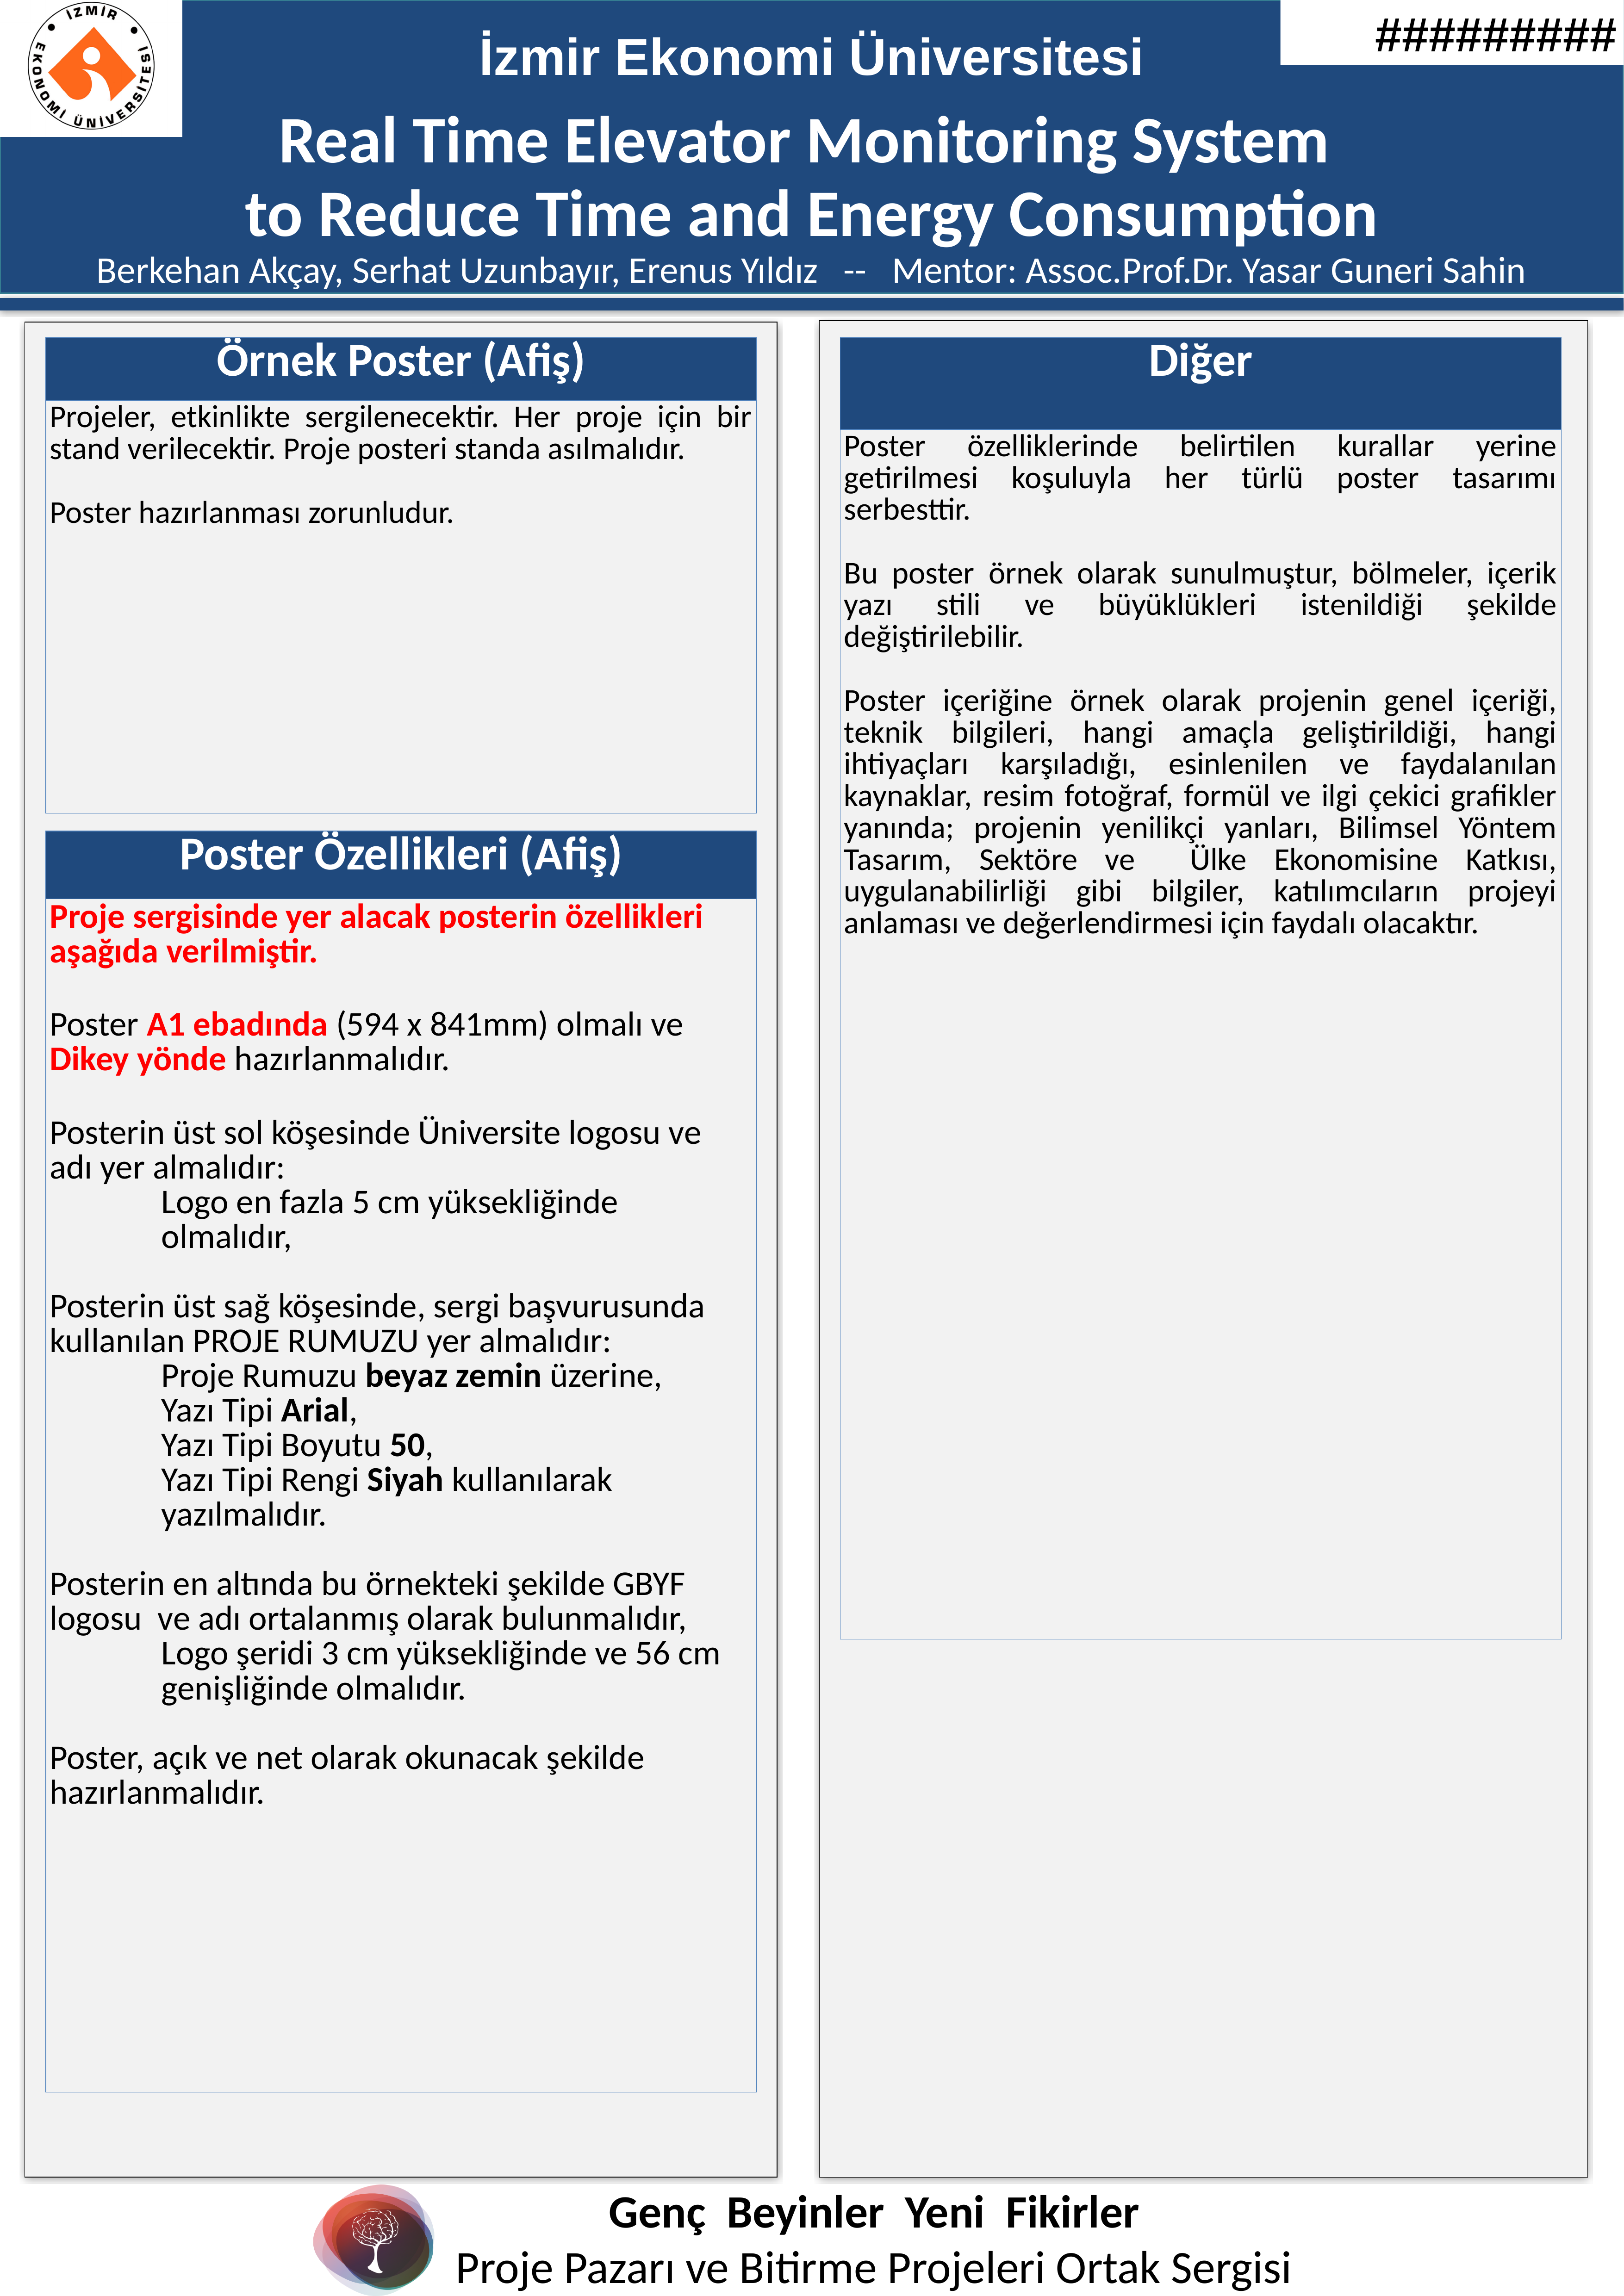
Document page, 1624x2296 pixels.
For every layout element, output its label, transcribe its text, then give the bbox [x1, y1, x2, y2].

table_header Poster Özellikleri (Afiş) [46, 832, 756, 899]
table_header Diğer [840, 338, 1561, 429]
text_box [313, 2178, 1311, 2296]
text_box ######### [1280, 0, 1624, 65]
picture [0, 0, 182, 137]
table_header Örnek Poster (Afiş) [46, 338, 756, 400]
text_box [25, 322, 778, 2178]
text_box [0, 0, 1624, 294]
text_box Berkehan Akçay, Serhat Uzunbayır, Erenus Yıldız -- Mentor: Assoc.Prof.Dr. Yasar Guneri Sahin [36, 243, 1588, 293]
table_cell Projeler, etkinlikte sergilenecektir. Her proje için bir stand verilecektir. Proje posteri standa asılmalıdır. Poster hazırlanması zorunludur. [46, 401, 756, 813]
text_box İzmir Ekonomi Üniversitesi [425, 19, 1199, 89]
table_cell Proje sergisinde yer alacak posterin özellikleri aşağıda verilmiştir. Poster A1 ebadında (594 x 841mm) olmalı ve Dikey yönde hazırlanmalıdır. Posterin üst sol köşesinde Üniversite logosu ve adı yer almalıdır: Logo en fazla 5 cm yüksekliğinde olmalıdır, Posterin üst sağ köşesinde, sergi başvurusunda kullanılan PROJE RUMUZU yer almalıdır: Proje Rumuzu beyaz zemin üzerine, Yazı Tipi Arial, Yazı Tipi Boyutu 50, Yazı Tipi Rengi Siyah kullanılarak yazılmalıdır. Posterin en altında bu örnekteki şekilde GBYF logosu ve adı ortalanmış olarak bulunmalıdır, Logo şeridi 3 cm yüksekliğinde ve 56 cm genişliğinde olmalıdır. Poster, açık ve net olarak okunacak şekilde hazırlanmalıdır. [46, 899, 756, 2092]
text_box [819, 320, 1588, 2178]
text_box Real Time Elevator Monitoring System to Reduce Time and Energy Consumption [180, 101, 1444, 243]
table_cell Poster özelliklerinde belirtilen kurallar yerine getirilmesi koşuluyla her türlü poster tasarımı serbesttir. Bu poster örnek olarak sunulmuştur, bölmeler, içerik yazı stili ve büyüklükleri istenildiği şekilde değiştirilebilir. Poster içeriğine örnek olarak projenin genel içeriği, teknik bilgileri, hangi amaçla geliştirildiği, hangi ihtiyaçları karşıladığı, esinlenilen ve faydalanılan kaynaklar, resim fotoğraf, formül ve ilgi çekici grafikler yanında; projenin yenilikçi yanları, Bilimsel Yöntem Tasarım, Sektöre ve Ülke Ekonomisine Katkısı, uygulanabilirliği gibi bilgiler, katılımcıların projeyi anlaması ve değerlendirmesi için faydalı olacaktır. [840, 430, 1561, 1639]
